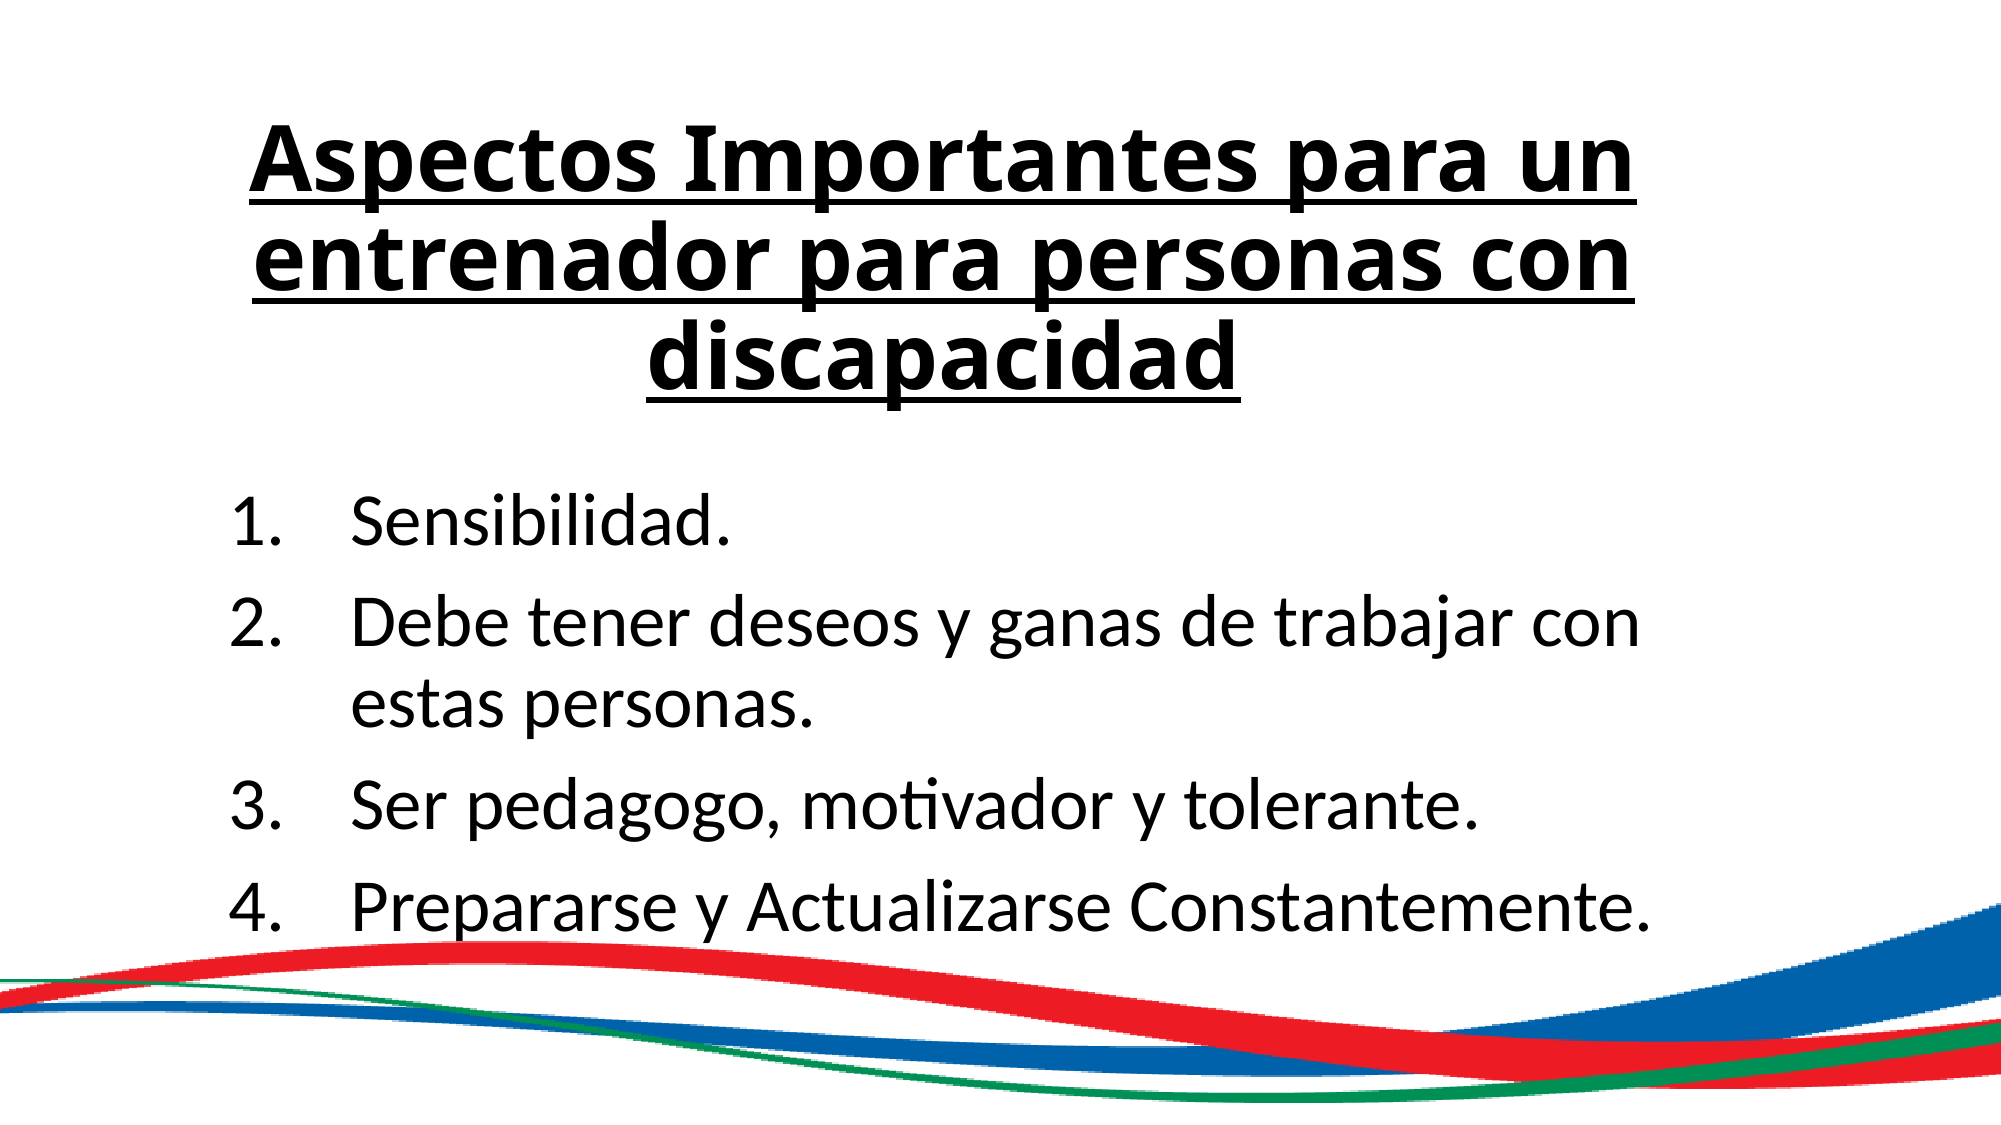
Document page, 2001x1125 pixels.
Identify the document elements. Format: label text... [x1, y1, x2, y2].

picture [0, 869, 2001, 1125]
subtitle Sensibilidad. Debe tener deseos y ganas de trabajar con estas personas. Ser pedagogo, motivador y tolerante. Prepararse y Actualizarse Constantemente. [213, 472, 1723, 869]
title Aspectos Importantes para un entrenador para personas con discapacidad [193, 104, 1694, 418]
